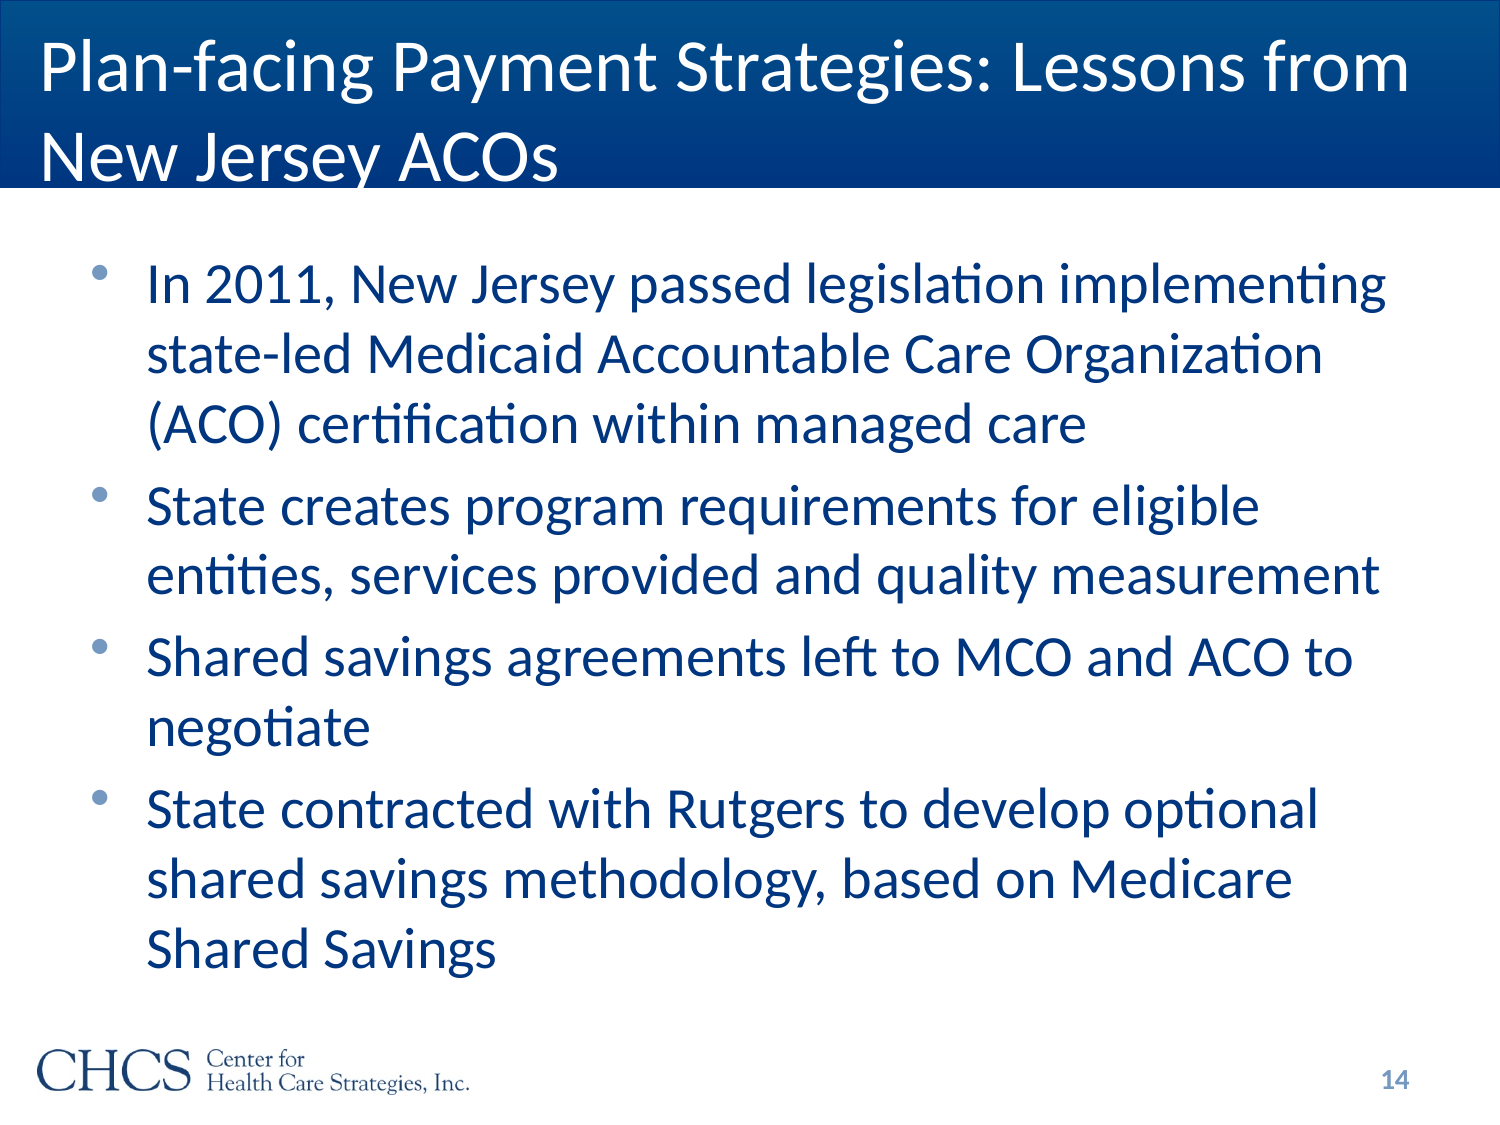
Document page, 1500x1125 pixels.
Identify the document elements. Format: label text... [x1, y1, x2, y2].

picture [37, 1049, 469, 1095]
slide_number 14 [1274, 1024, 1426, 1103]
title Plan-facing Payment Strategies: Lessons from New Jersey ACOs [24, 37, 1476, 176]
list In 2011, New Jersey passed legislation implementing state-led Medicaid Accountable Care Organization (ACO) certification within managed care State creates program requirements for eligible entities, services provided and quality measurement Shared savings agreements left to MCO and ACO to negotiate State contracted with Rutgers to develop optional shared savings methodology, based on Medicare Shared Savings [74, 237, 1426, 1006]
